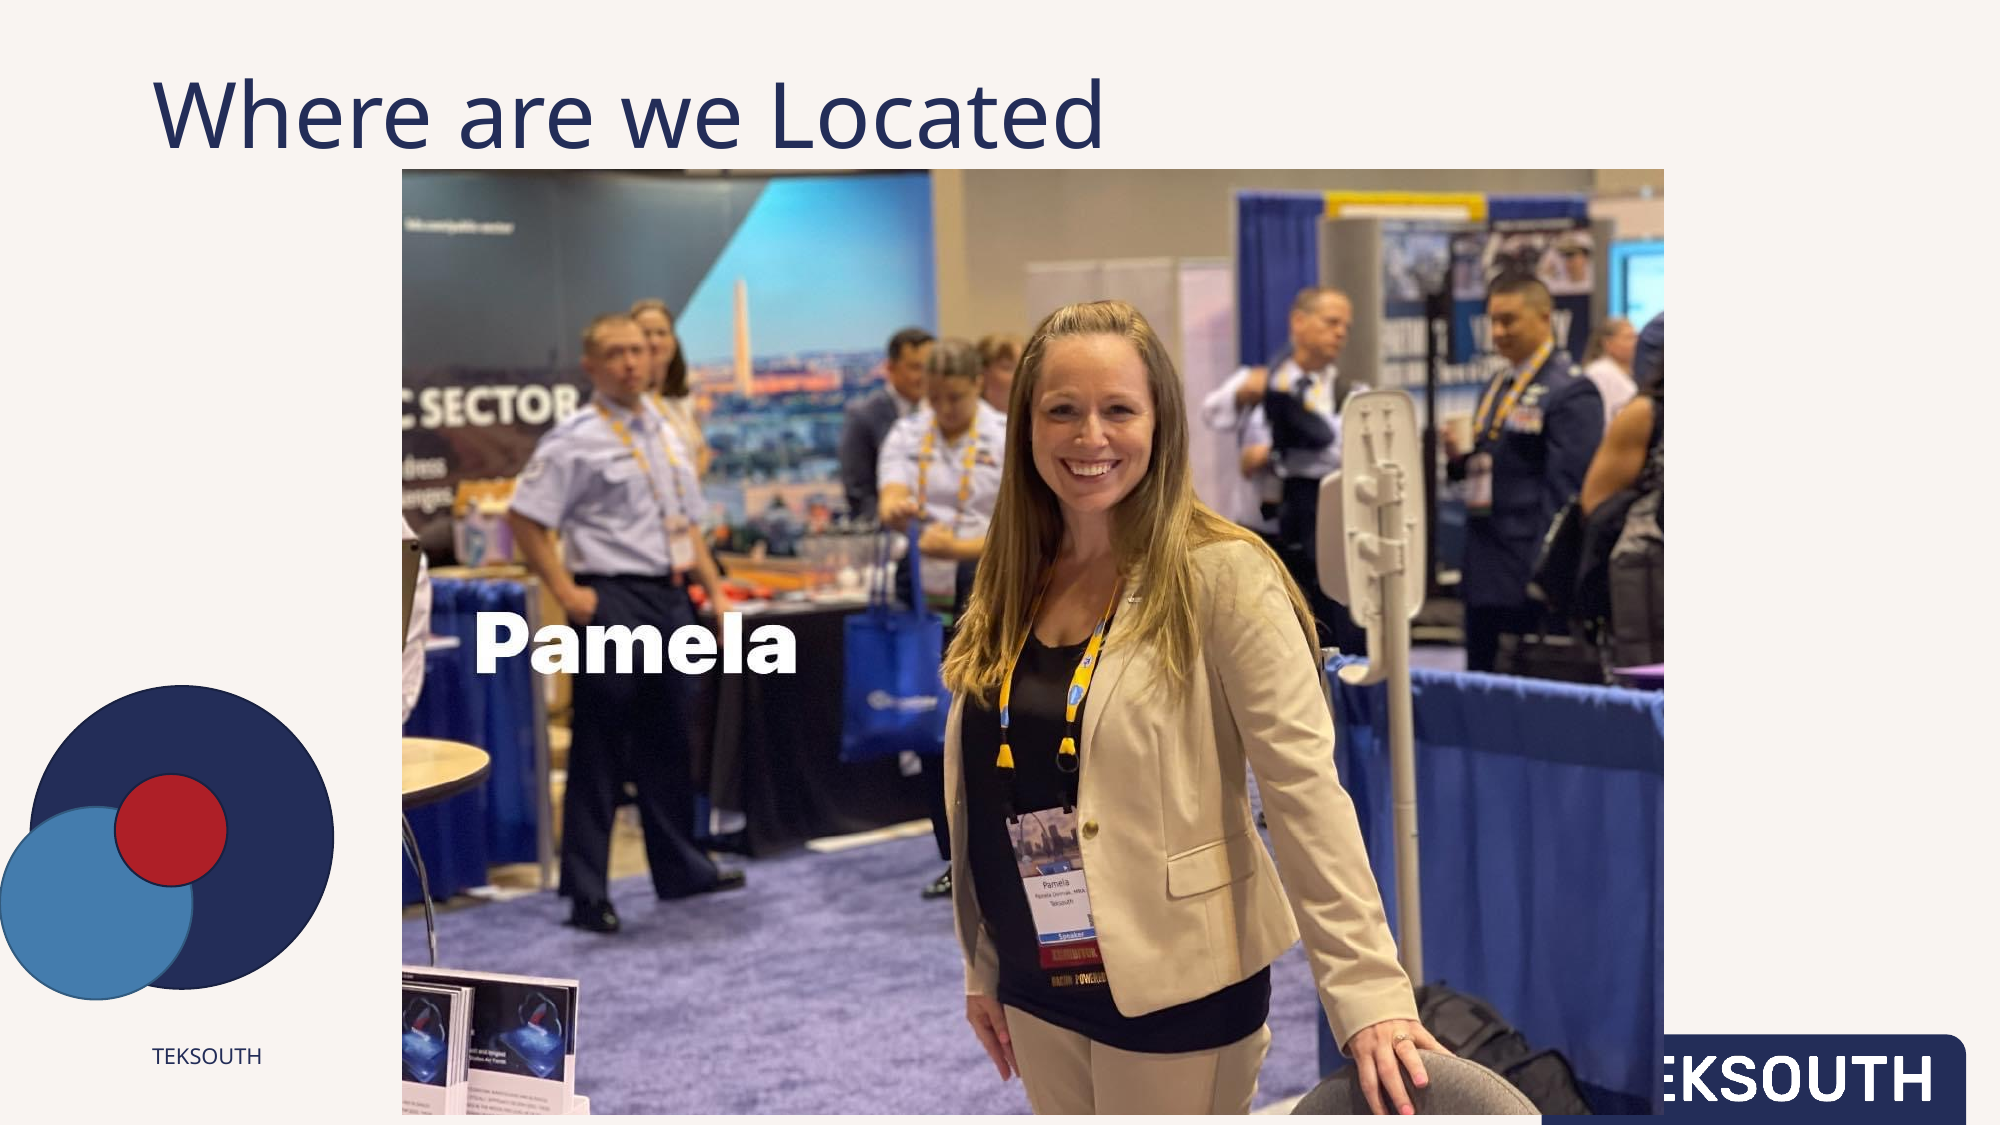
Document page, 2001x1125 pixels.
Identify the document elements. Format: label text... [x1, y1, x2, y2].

text_box [0, 805, 194, 1001]
title Where are we Located [137, 10, 1863, 228]
text_box [113, 772, 229, 888]
picture [402, 169, 1936, 1118]
text_box [29, 685, 335, 990]
